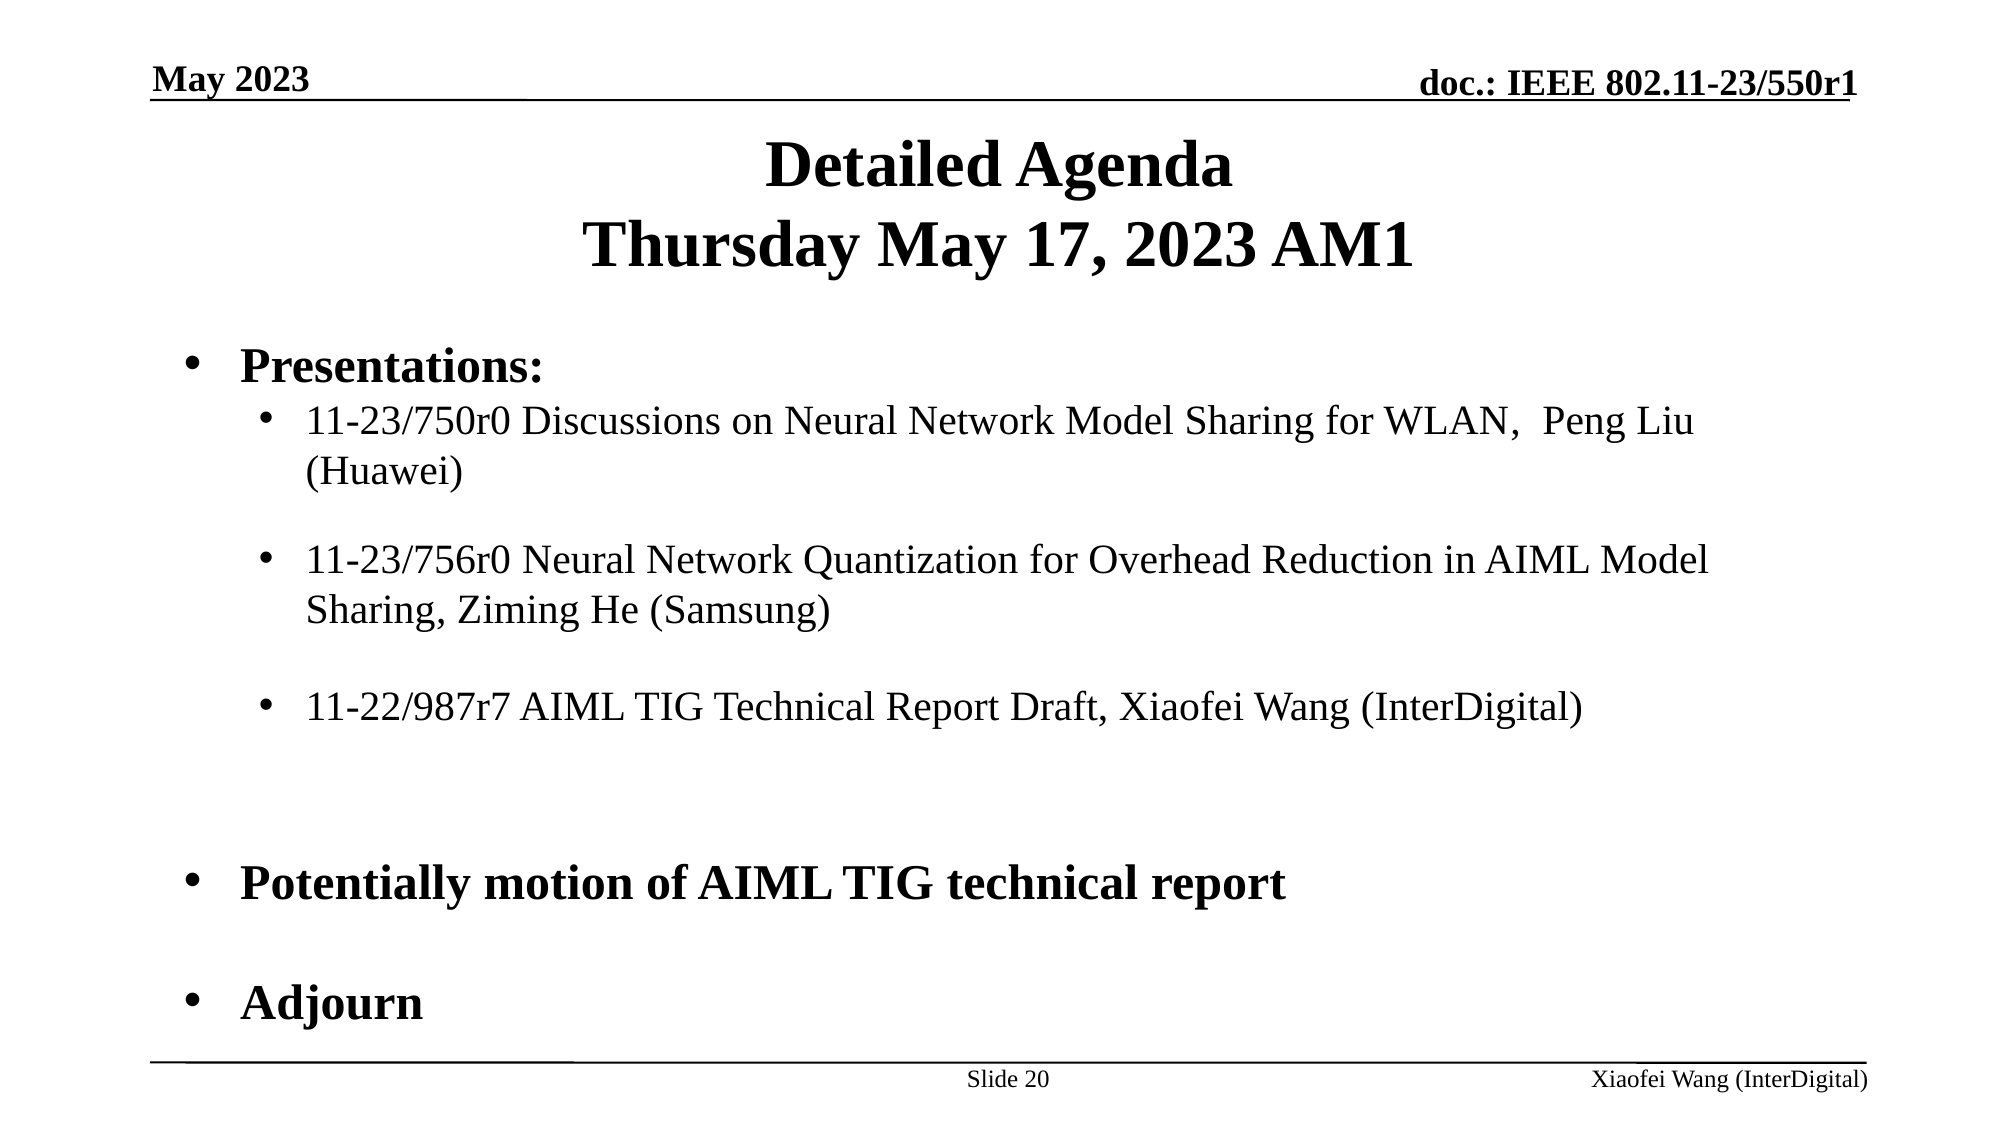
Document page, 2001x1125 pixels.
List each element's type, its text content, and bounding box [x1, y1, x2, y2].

footer Xiaofei Wang (InterDigital) [1171, 1061, 1869, 1093]
title Detailed Agenda Thursday May 17, 2023 AM1 [149, 112, 1850, 288]
slide_number Slide 20 [950, 1061, 1067, 1123]
list Presentations: 11-23/750r0 Discussions on Neural Network Model Sharing for WLAN, Peng Liu (Huawei) 11-23/756r0 Neural Network Quantization for Overhead Reduction in AIML Model Sharing, Ziming He (Samsung) 11-22/987r7 AIML TIG Technical Report Draft, Xiaofei Wang (InterDigital) Potentially motion of AIML TIG technical report Adjourn [149, 324, 1850, 1000]
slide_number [152, 54, 563, 100]
